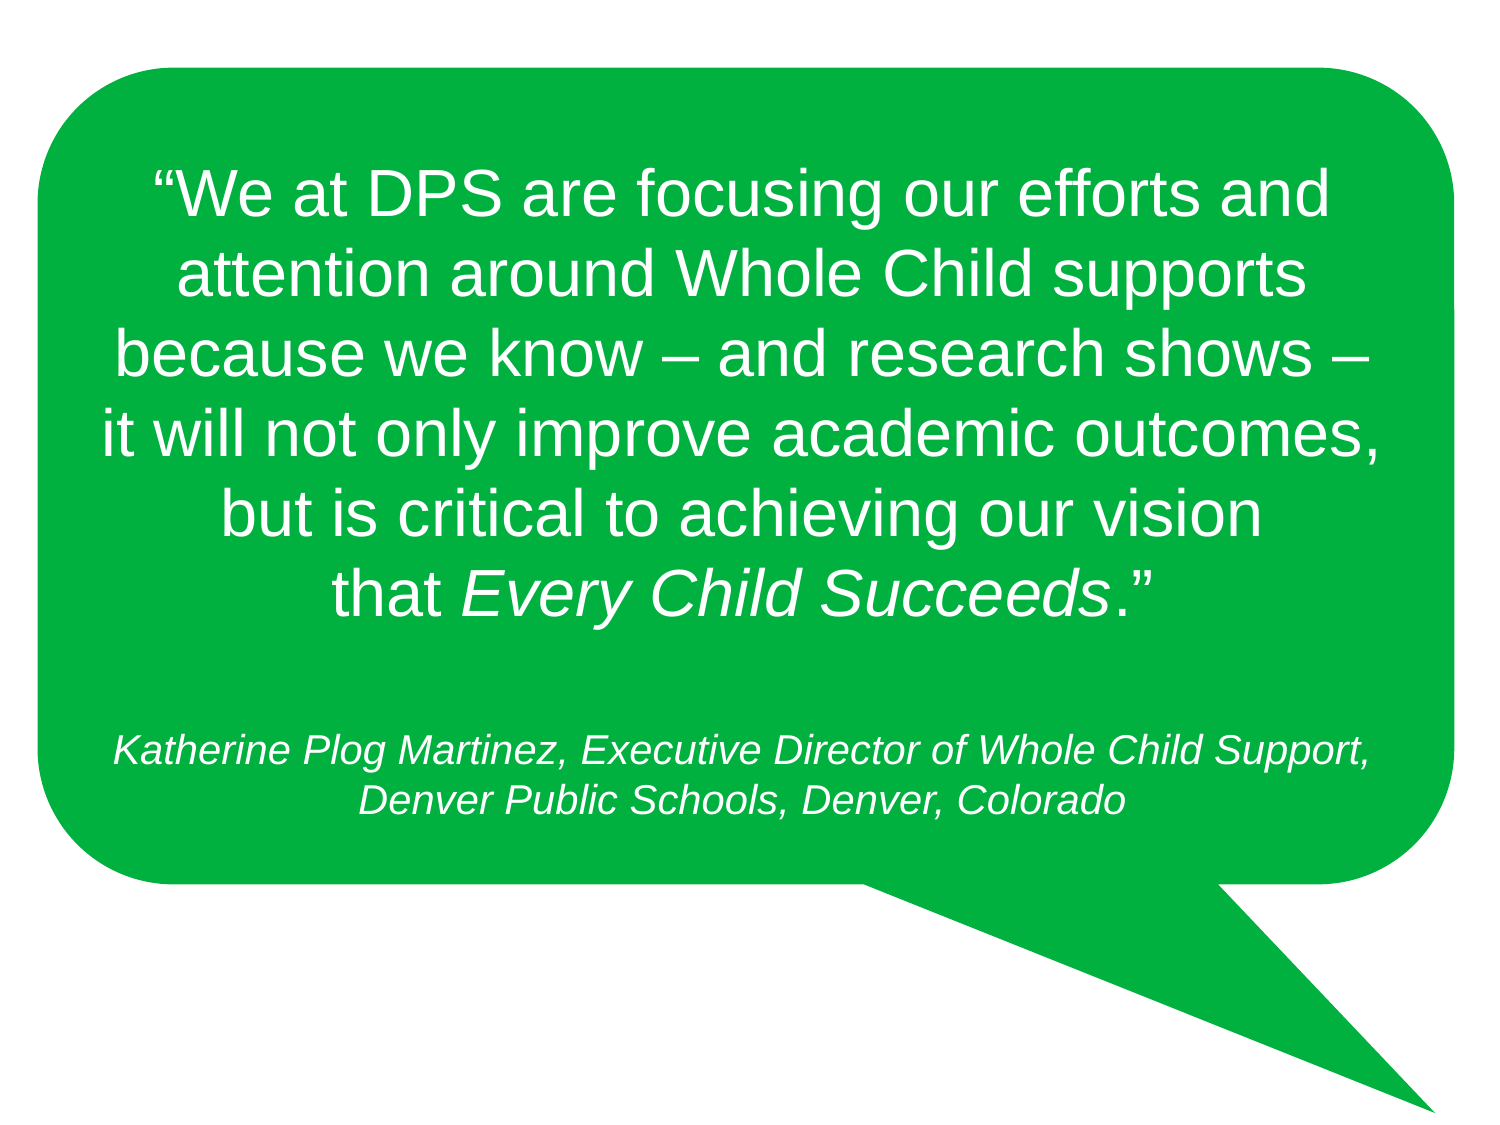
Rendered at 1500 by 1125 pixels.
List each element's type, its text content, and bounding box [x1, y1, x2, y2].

text_box “We at DPS are focusing our efforts and attention around Whole Child supports because we know – and research shows – it will not only improve academic outcomes, but is critical to achieving our vision that Every Child Succeeds.” Katherine Plog Martinez, Executive Director of Whole Child Support, Denver Public Schools, Denver, Colorado [60, 134, 1403, 885]
text_box [35, 65, 1457, 858]
text_box [153, 885, 1437, 1116]
text_box [0, 0, 1500, 1125]
